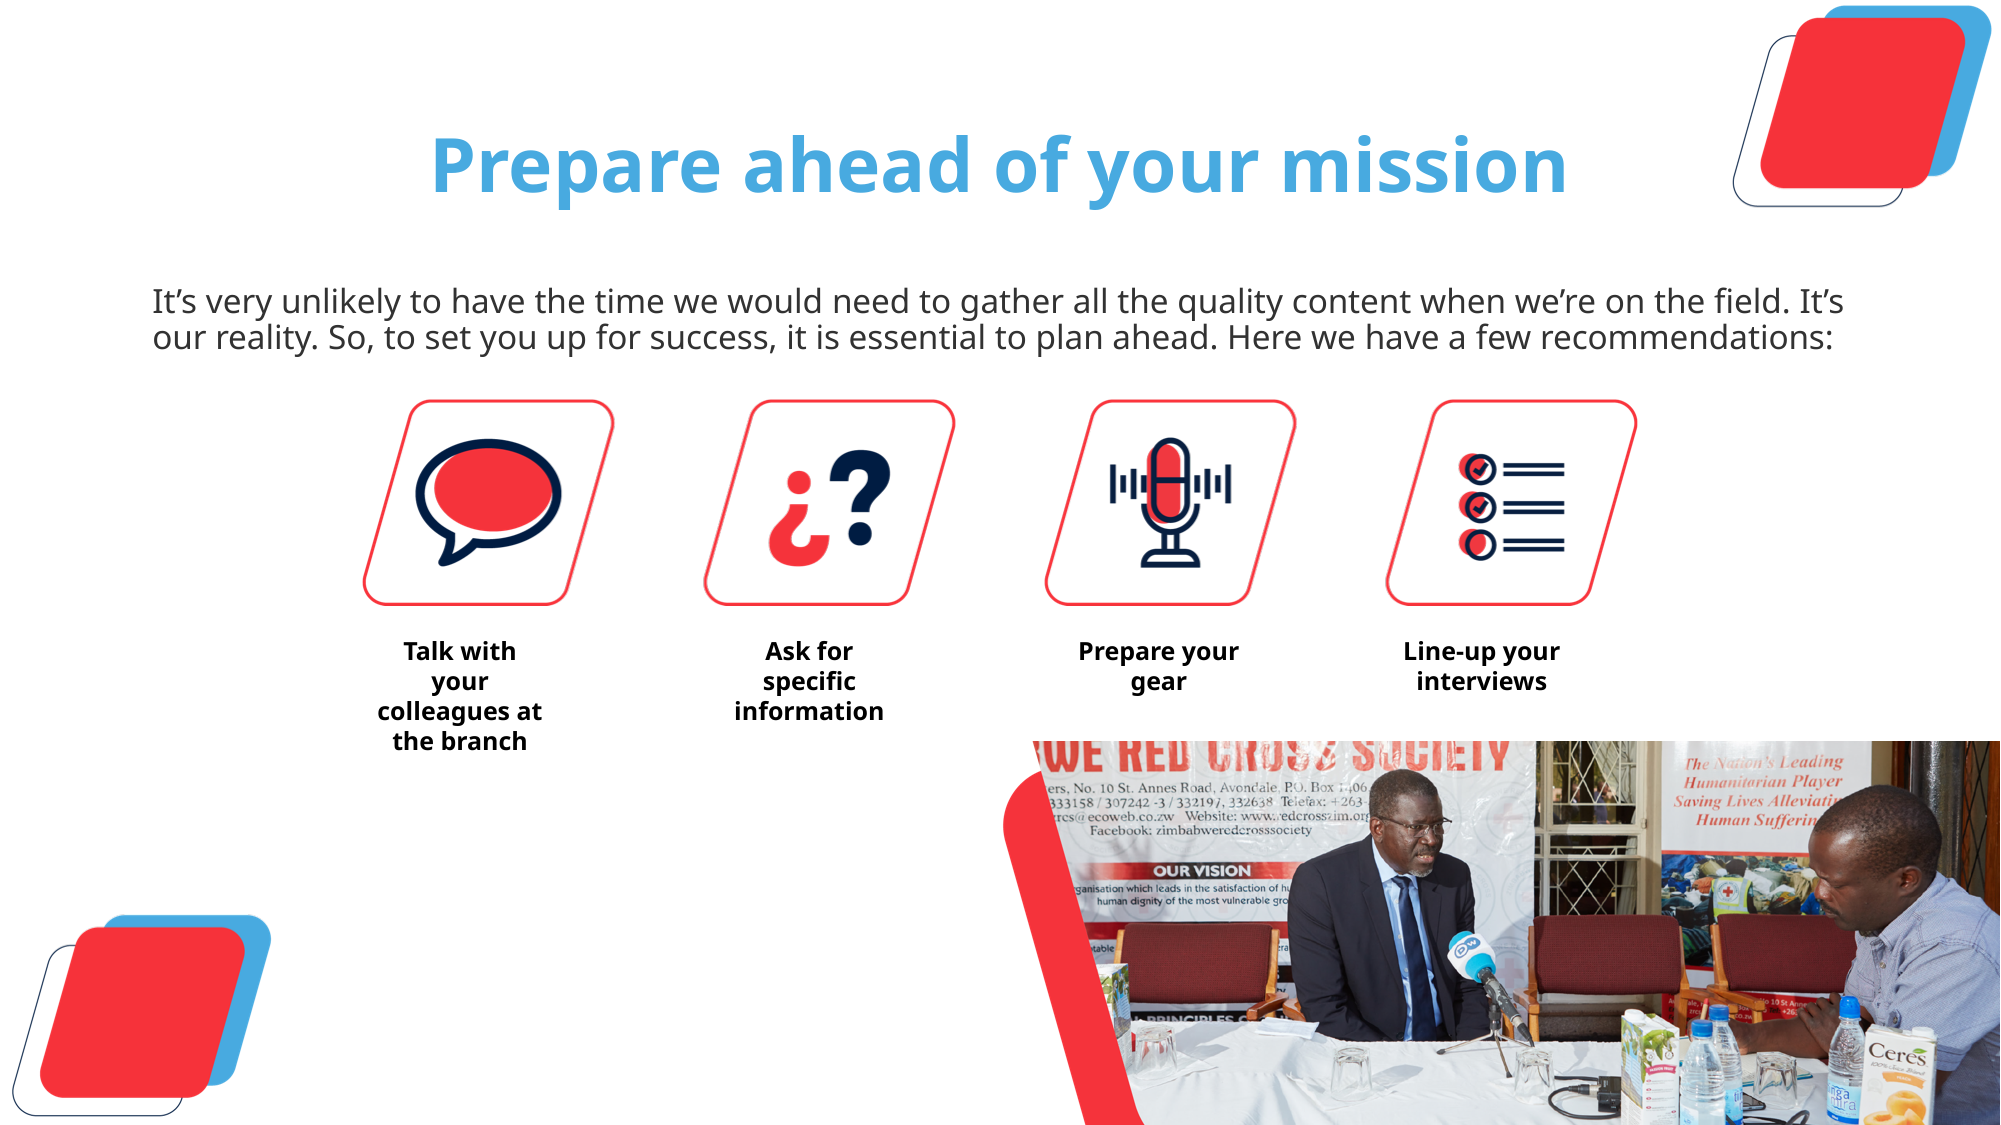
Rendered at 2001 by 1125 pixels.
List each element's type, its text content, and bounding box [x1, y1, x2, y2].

text_box Ask for specific information [711, 627, 908, 733]
text_box Line-up your interviews [1384, 627, 1580, 703]
list It’s very unlikely to have the time we would need to gather all the quality content when we’re on the field. It’s our reality. So, to set you up for success, it is essential to plan ahead. Here we have a few recommendations: [137, 277, 1863, 384]
text_box Prepare your gear [1061, 627, 1257, 703]
picture [0, 0, 2000, 1125]
text_box Talk with your colleagues at the branch [362, 627, 558, 763]
title Prepare ahead of your mission [242, 59, 1758, 277]
